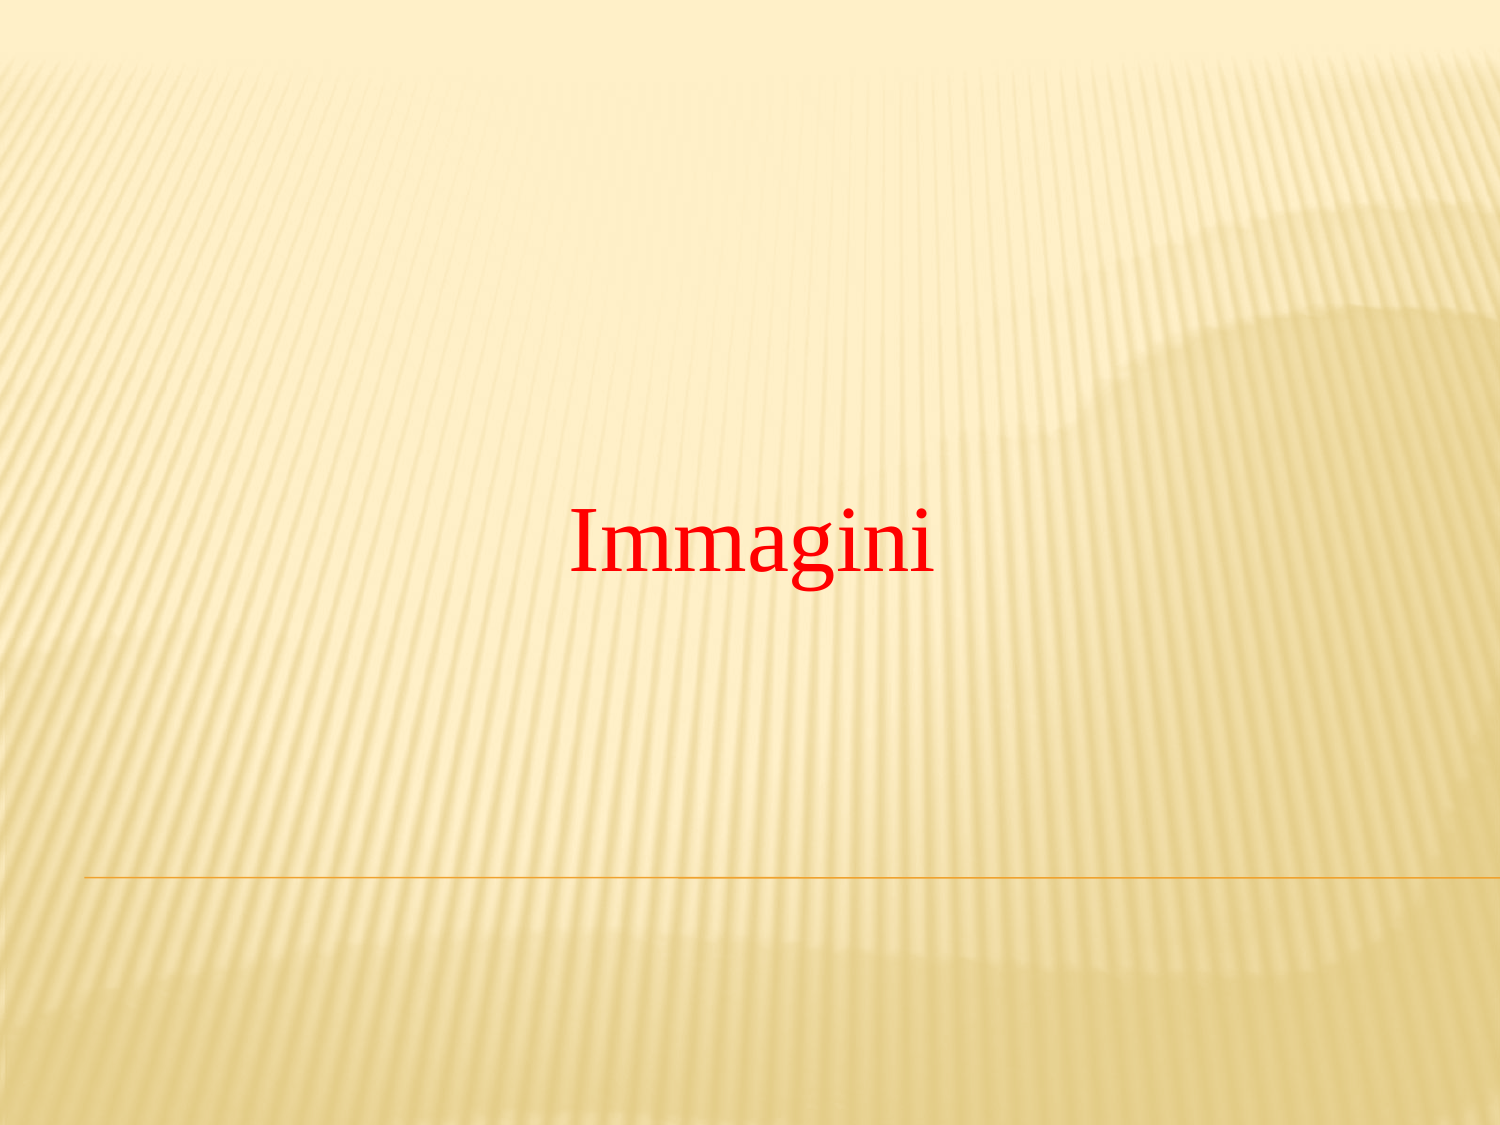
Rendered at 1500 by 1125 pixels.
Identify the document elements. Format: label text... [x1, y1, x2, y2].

subtitle Immagini [58, 468, 1447, 598]
title [35, 351, 1423, 552]
